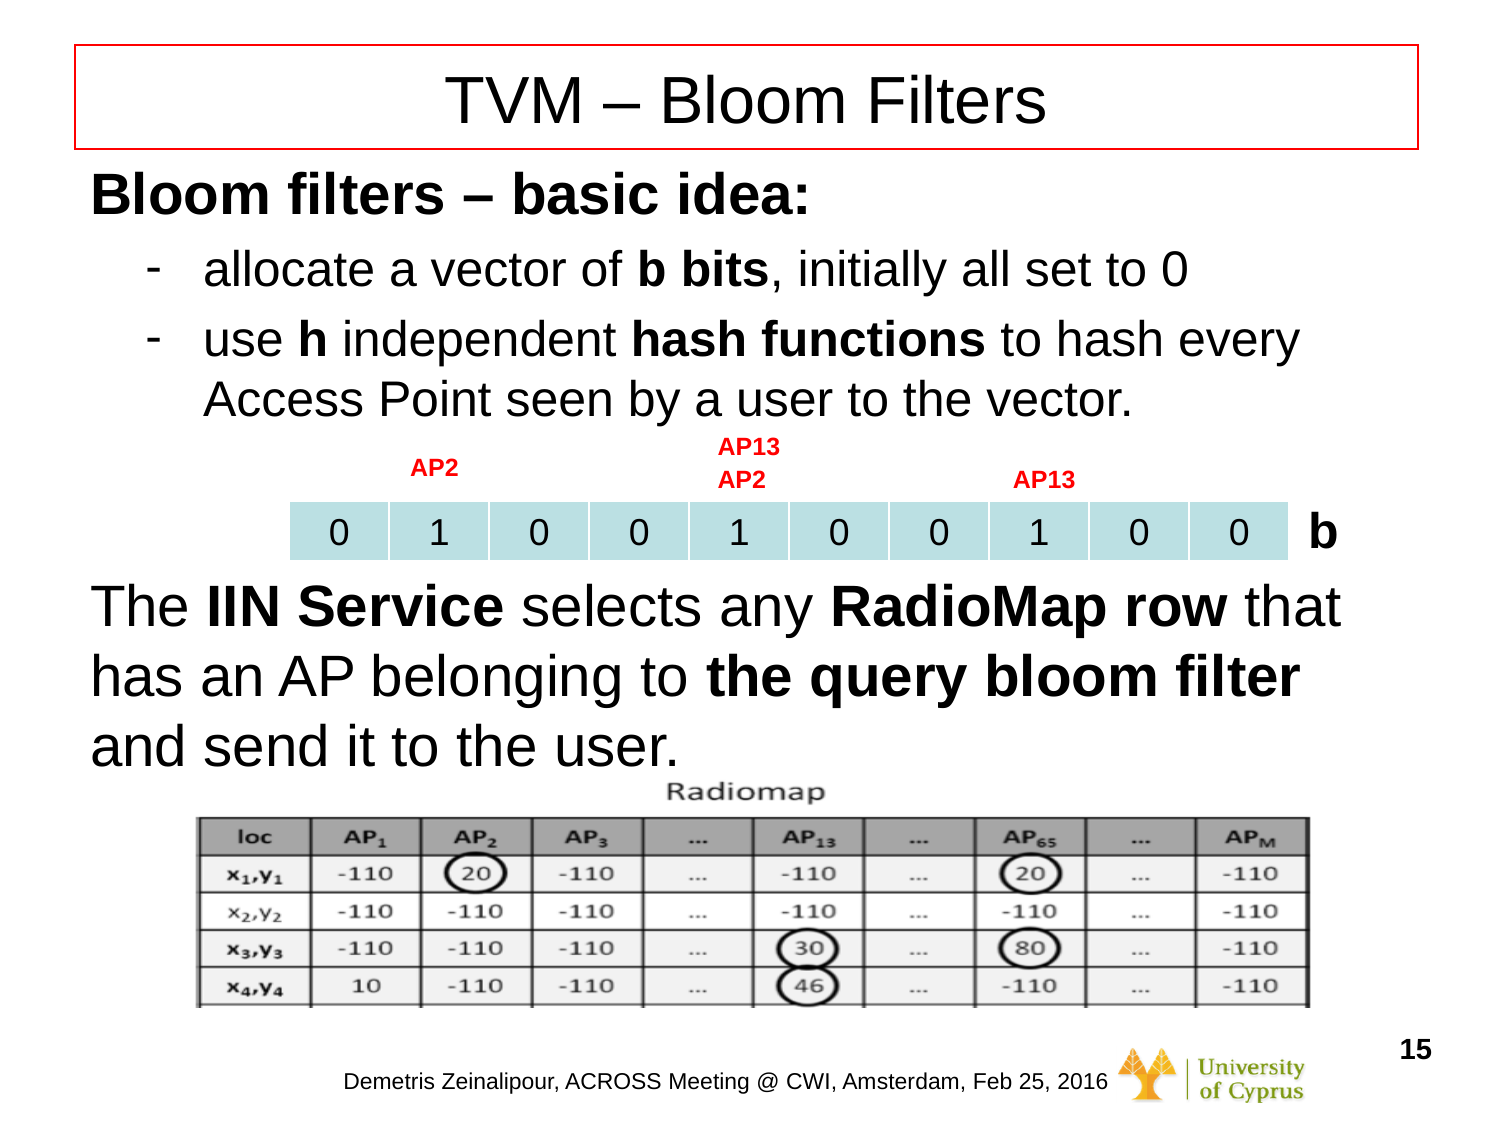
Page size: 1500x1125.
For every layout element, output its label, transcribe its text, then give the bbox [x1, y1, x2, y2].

table_header 1 [690, 502, 788, 560]
table_header 1 [390, 502, 488, 560]
table_header 0 [590, 502, 688, 560]
table_header 0 [1090, 502, 1188, 560]
table_header 1 [990, 502, 1088, 560]
table_header 0 [290, 502, 388, 560]
table_header 0 [890, 502, 988, 560]
text_box b [1293, 491, 1341, 567]
list Bloom filters – basic idea: allocate a vector of b bits, initially all set to 0 use h independent hash functions to hash every Access Point seen by a user to the vector. The IIN Service selects any RadioMap row that has an AP belonging to the query bloom filter and send it to the user. [74, 148, 1426, 1018]
table_header 0 [1190, 502, 1288, 560]
text_box AP2 [702, 456, 786, 501]
table_header 0 [490, 502, 588, 560]
text_box AP2 [395, 444, 479, 489]
table_header 0 [790, 502, 888, 560]
text_box AP13 [998, 456, 1093, 501]
title TVM – Bloom Filters [74, 44, 1419, 148]
picture [1116, 1046, 1306, 1103]
text_box AP13 [702, 422, 810, 468]
picture [182, 763, 1318, 1009]
